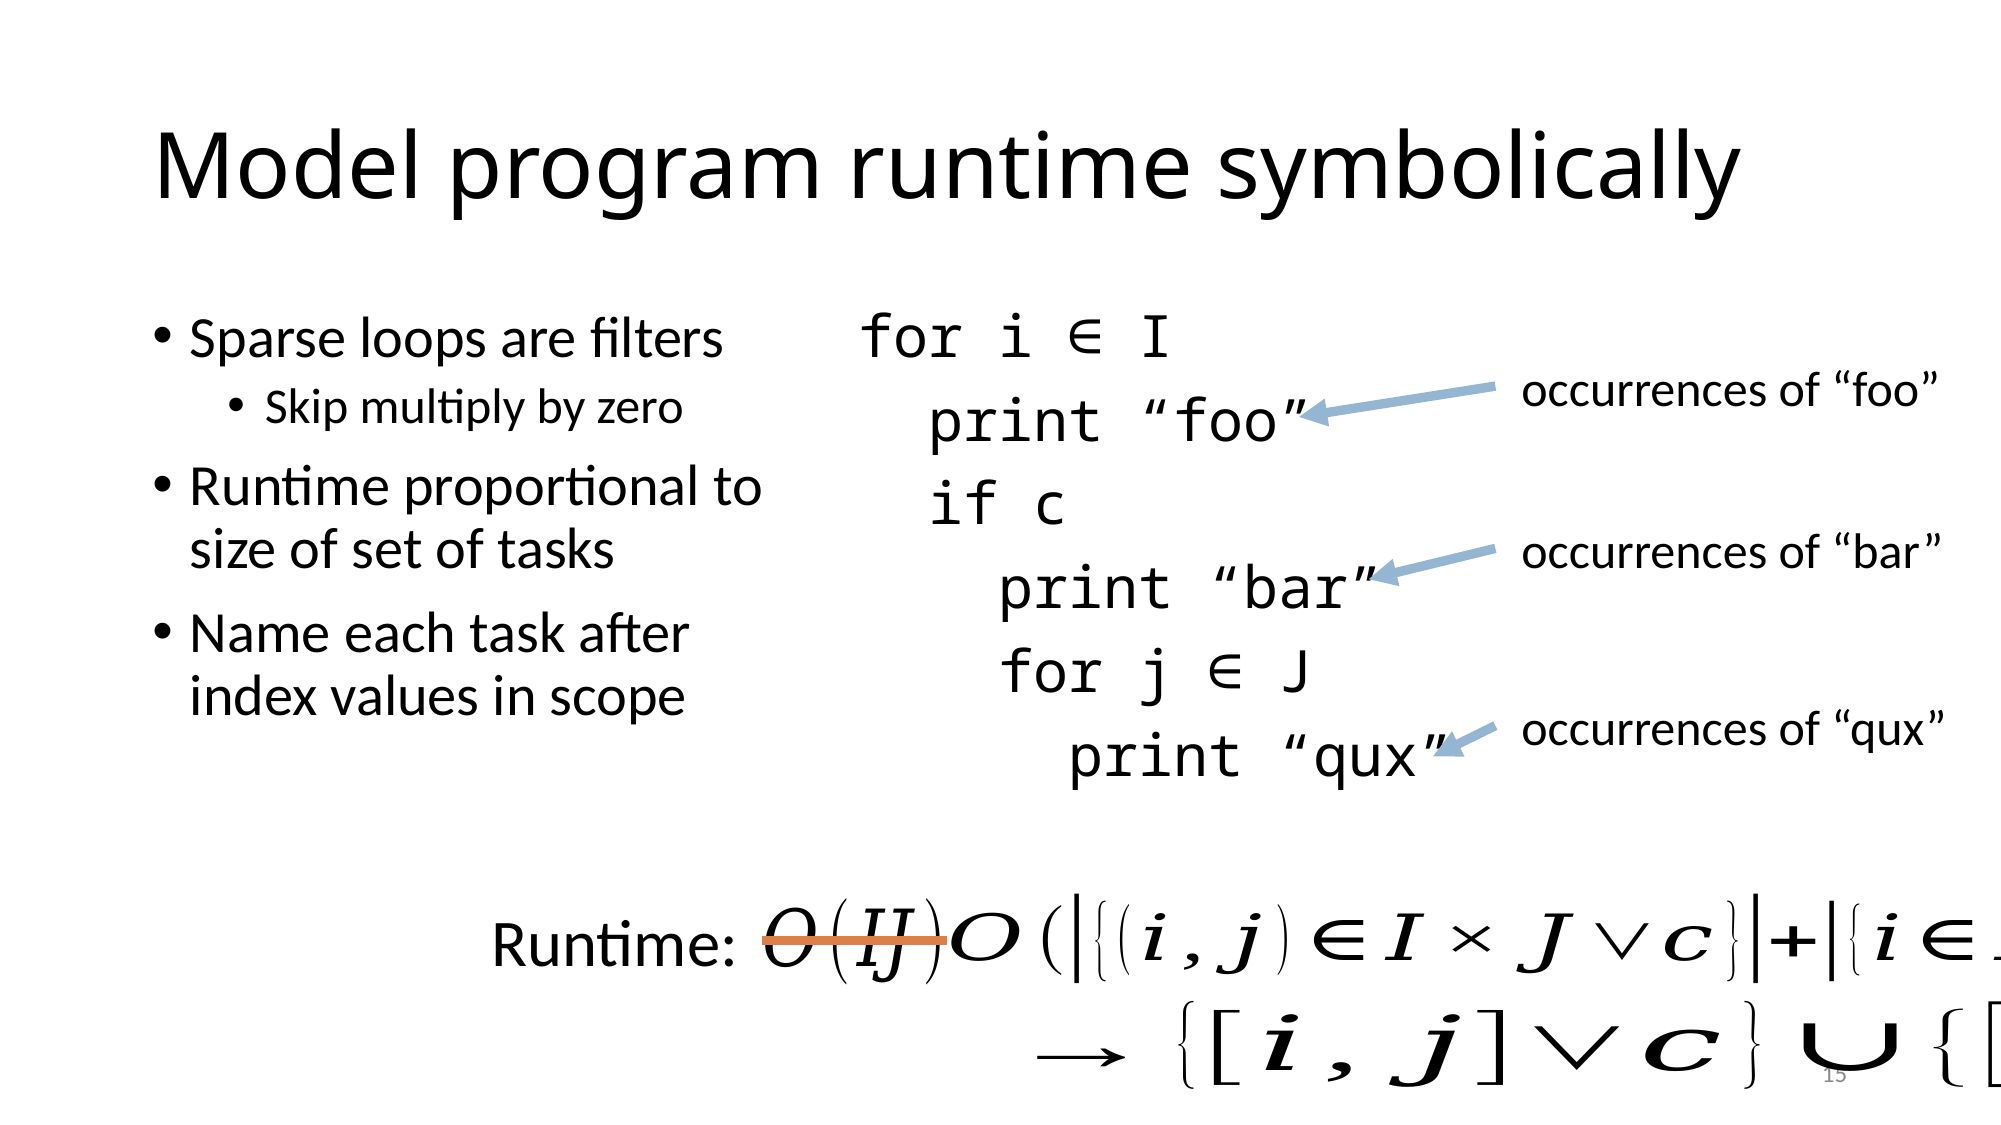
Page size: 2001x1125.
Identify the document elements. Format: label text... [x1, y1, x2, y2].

title Model program runtime symbolically [137, 59, 1863, 278]
list Sparse loops are filters Skip multiply by zero Runtime proportional to size of set of tasks Name each task after index values in scope [137, 299, 799, 1014]
list for i ∈ I print “foo” if c print “bar” for j ∈ J print “qux” [843, 299, 1694, 1014]
slide_number 15 [1412, 1042, 1863, 1103]
text_box Runtime: [476, 892, 789, 988]
